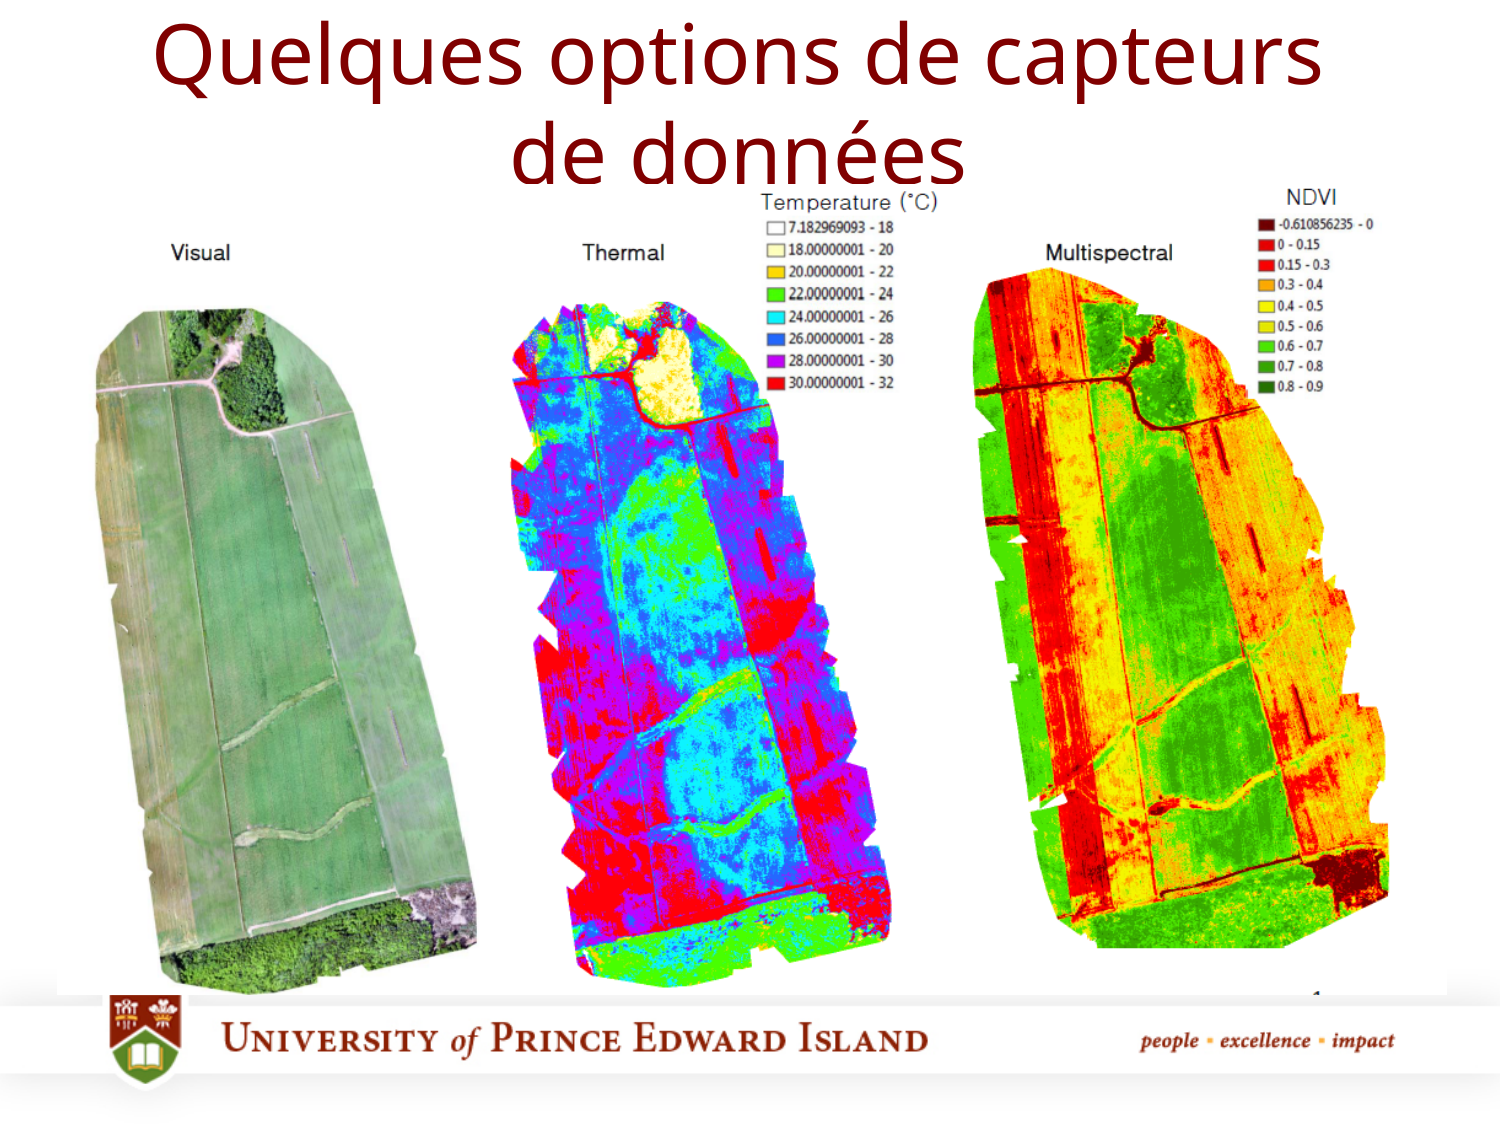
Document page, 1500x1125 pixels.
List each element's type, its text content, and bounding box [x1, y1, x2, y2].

picture [0, 0, 1500, 1125]
title Quelques options de capteurs de données [88, 7, 1389, 182]
